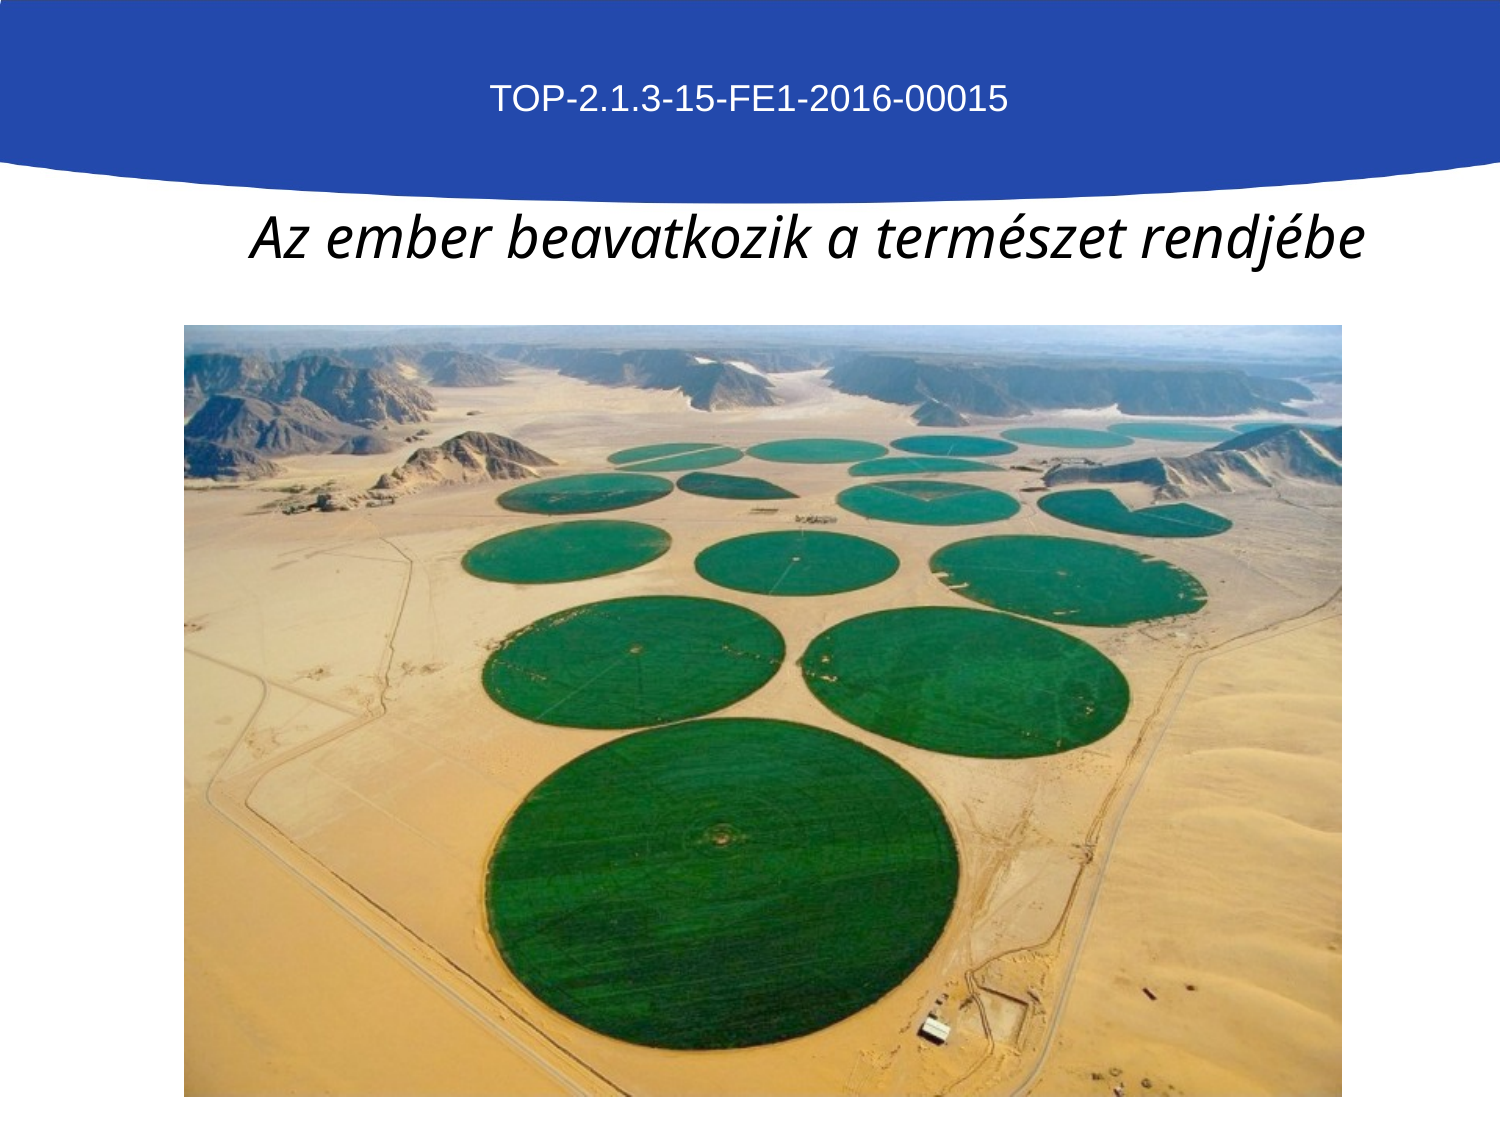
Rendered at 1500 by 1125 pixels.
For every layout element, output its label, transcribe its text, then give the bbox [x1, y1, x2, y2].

text_box TOP-2.1.3-15-FE1-2016-00015 [474, 66, 1024, 127]
text_box Az ember beavatkozik a természet rendjébe [141, 193, 1477, 278]
picture [0, 0, 1500, 1125]
